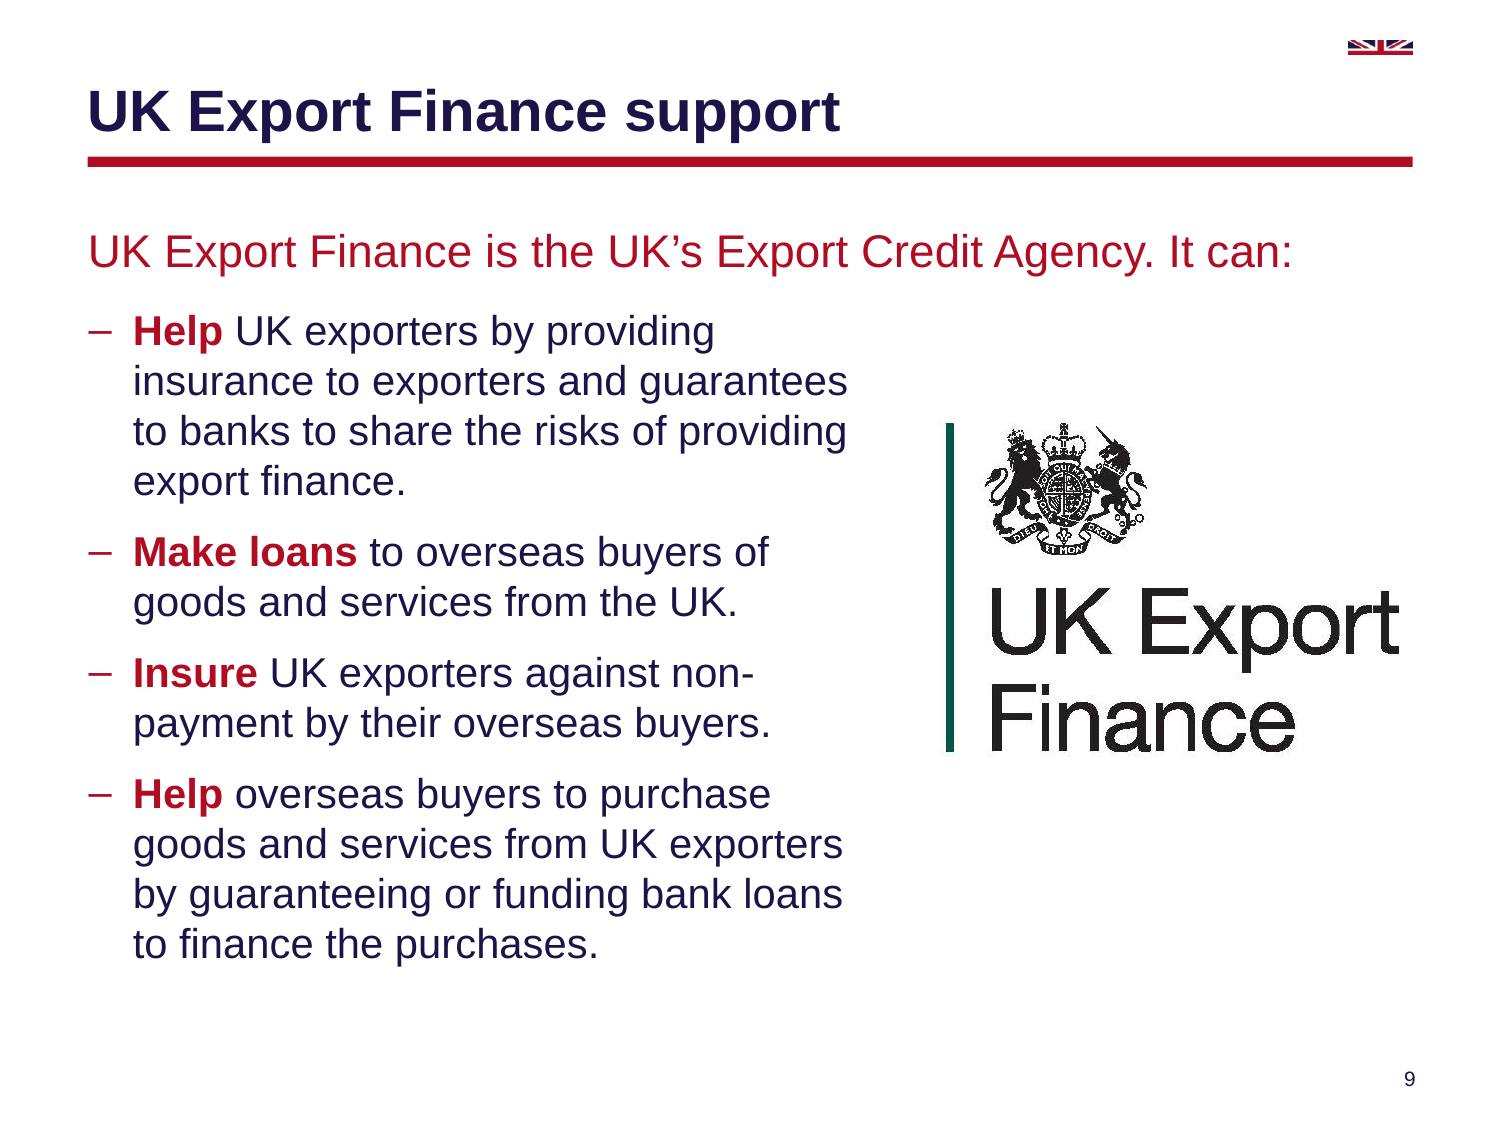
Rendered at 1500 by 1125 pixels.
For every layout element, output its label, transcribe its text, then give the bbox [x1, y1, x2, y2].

text_box UK Export Finance is the UK’s Export Credit Agency. It can: [44, 206, 1424, 284]
title UK Export Finance support [72, 90, 1423, 197]
slide_number 9 [1360, 1058, 1431, 1094]
text_box Help UK exporters by providing insurance to exporters and guarantees to banks to share the risks of providing export finance. Make loans to overseas buyers of goods and services from the UK. Insure UK exporters against non-payment by their overseas buyers. Help overseas buyers to purchase goods and services from UK exporters by guaranteeing or funding bank loans to finance the purchases. [29, 296, 880, 1024]
picture [1348, 40, 1413, 55]
picture [939, 414, 1412, 758]
